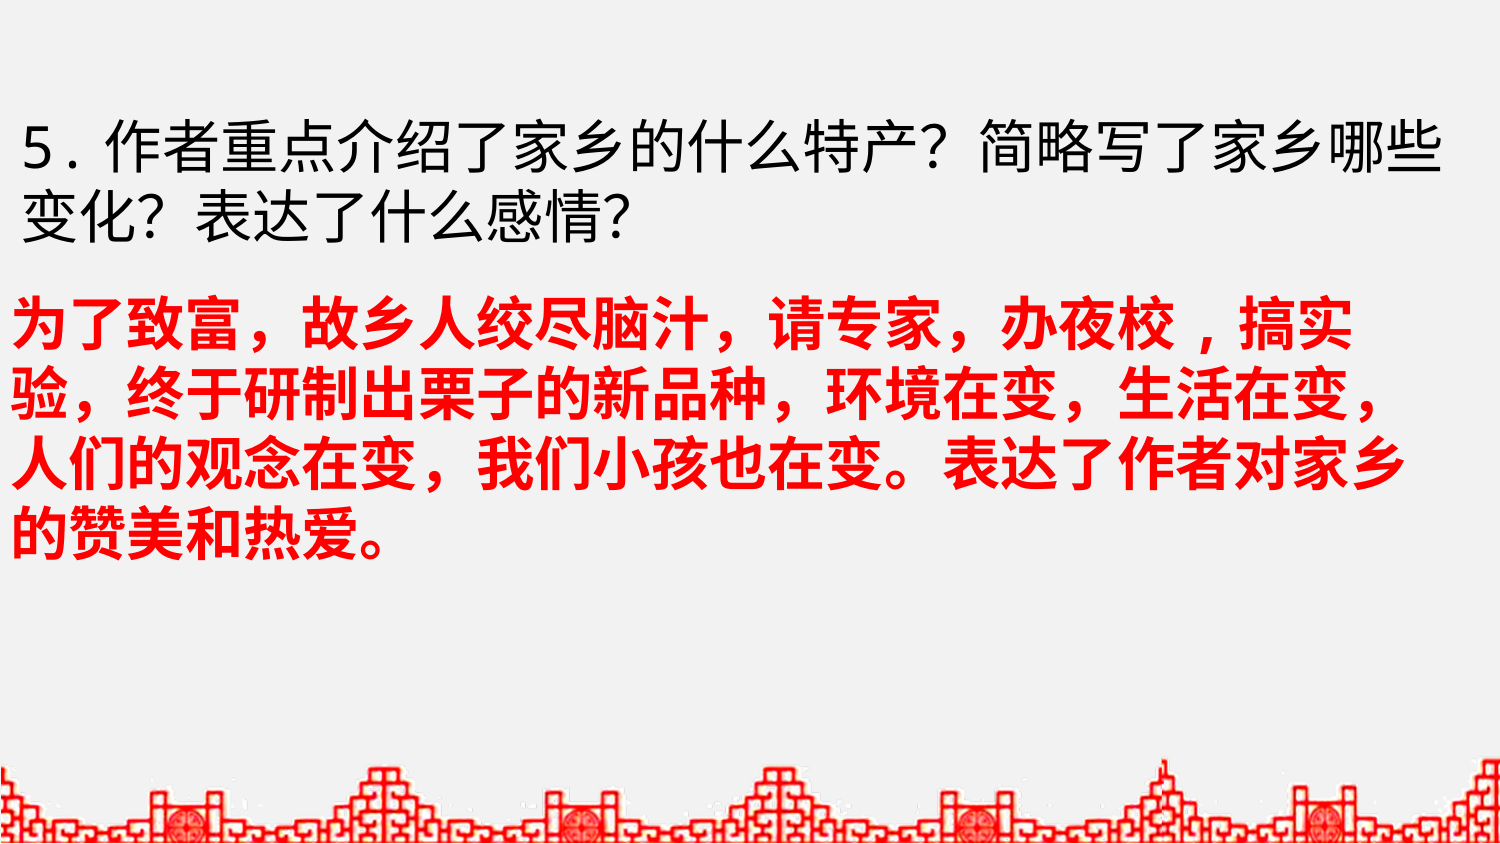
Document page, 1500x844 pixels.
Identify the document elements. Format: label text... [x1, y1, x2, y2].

text_box 为了致富，故乡人绞尽脑汁，请专家，办夜校,搞实验，终于研制出栗子的新品种，环境在变，生活在变，人们的观念在变，我们小孩也在变。表达了作者对家乡的赞美和热爱。 [0, 280, 1439, 575]
text_box 5.作者重点介绍了家乡的什么特产？简略写了家乡哪些变化？表达了什么感情？ [5, 102, 1495, 258]
